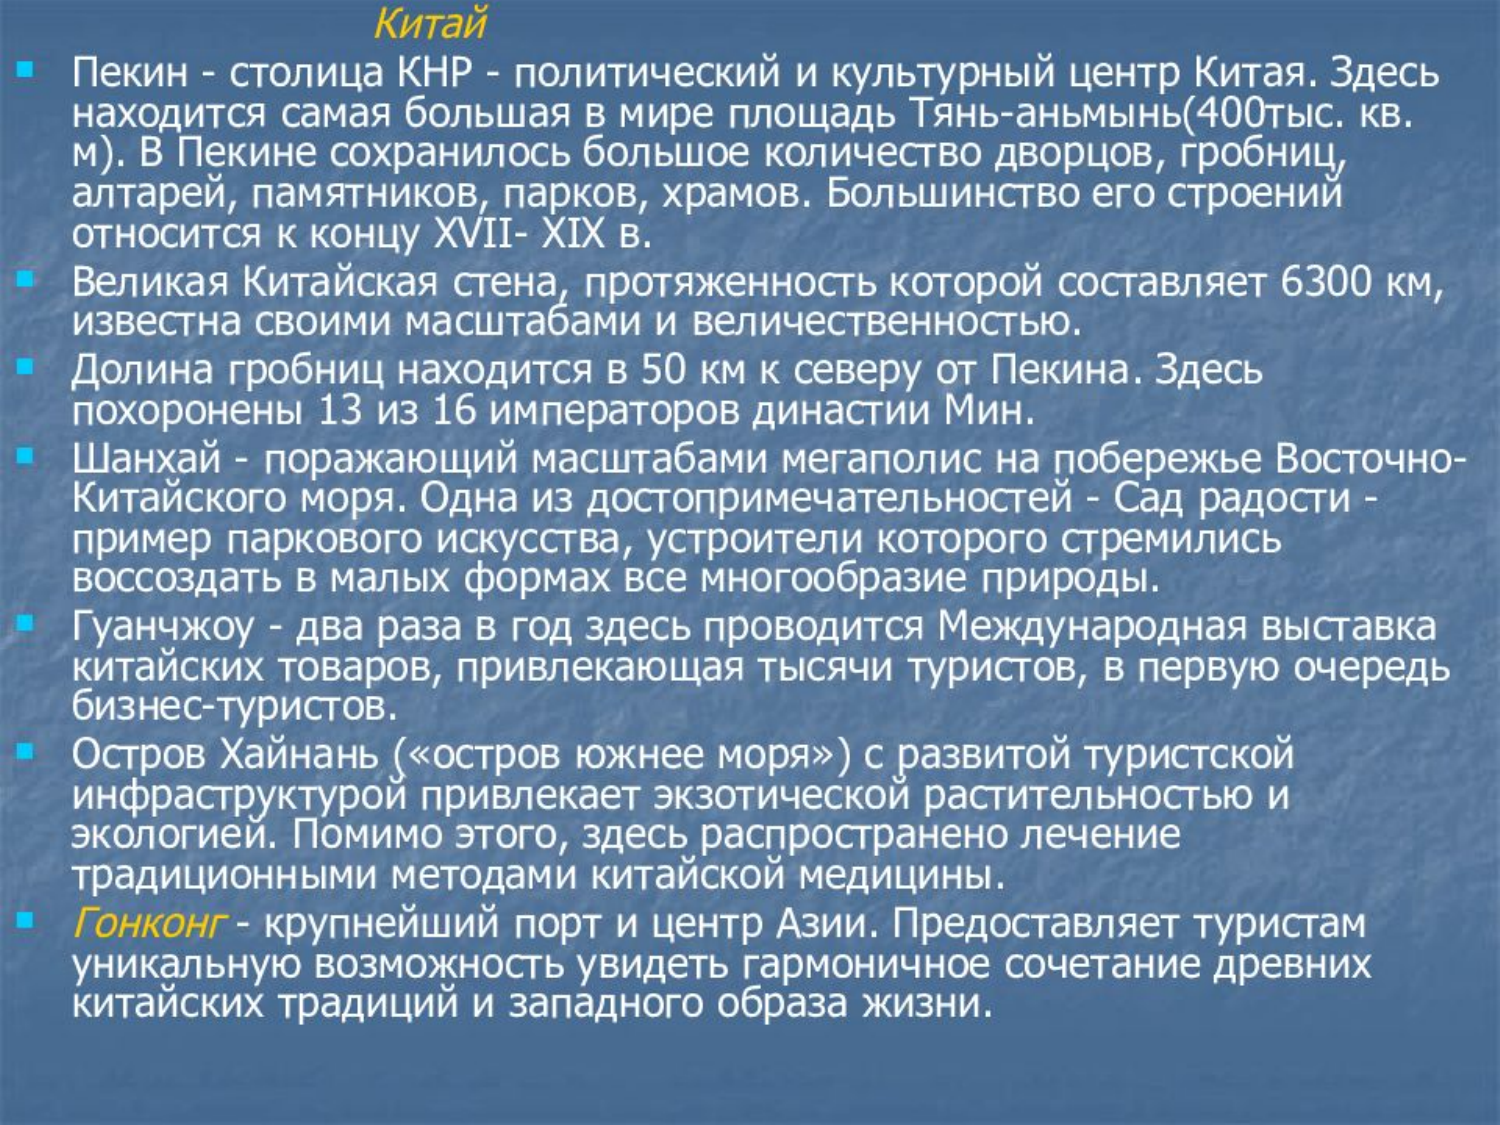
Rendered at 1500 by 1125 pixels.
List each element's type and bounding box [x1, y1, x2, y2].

list [0, 0, 1500, 1125]
